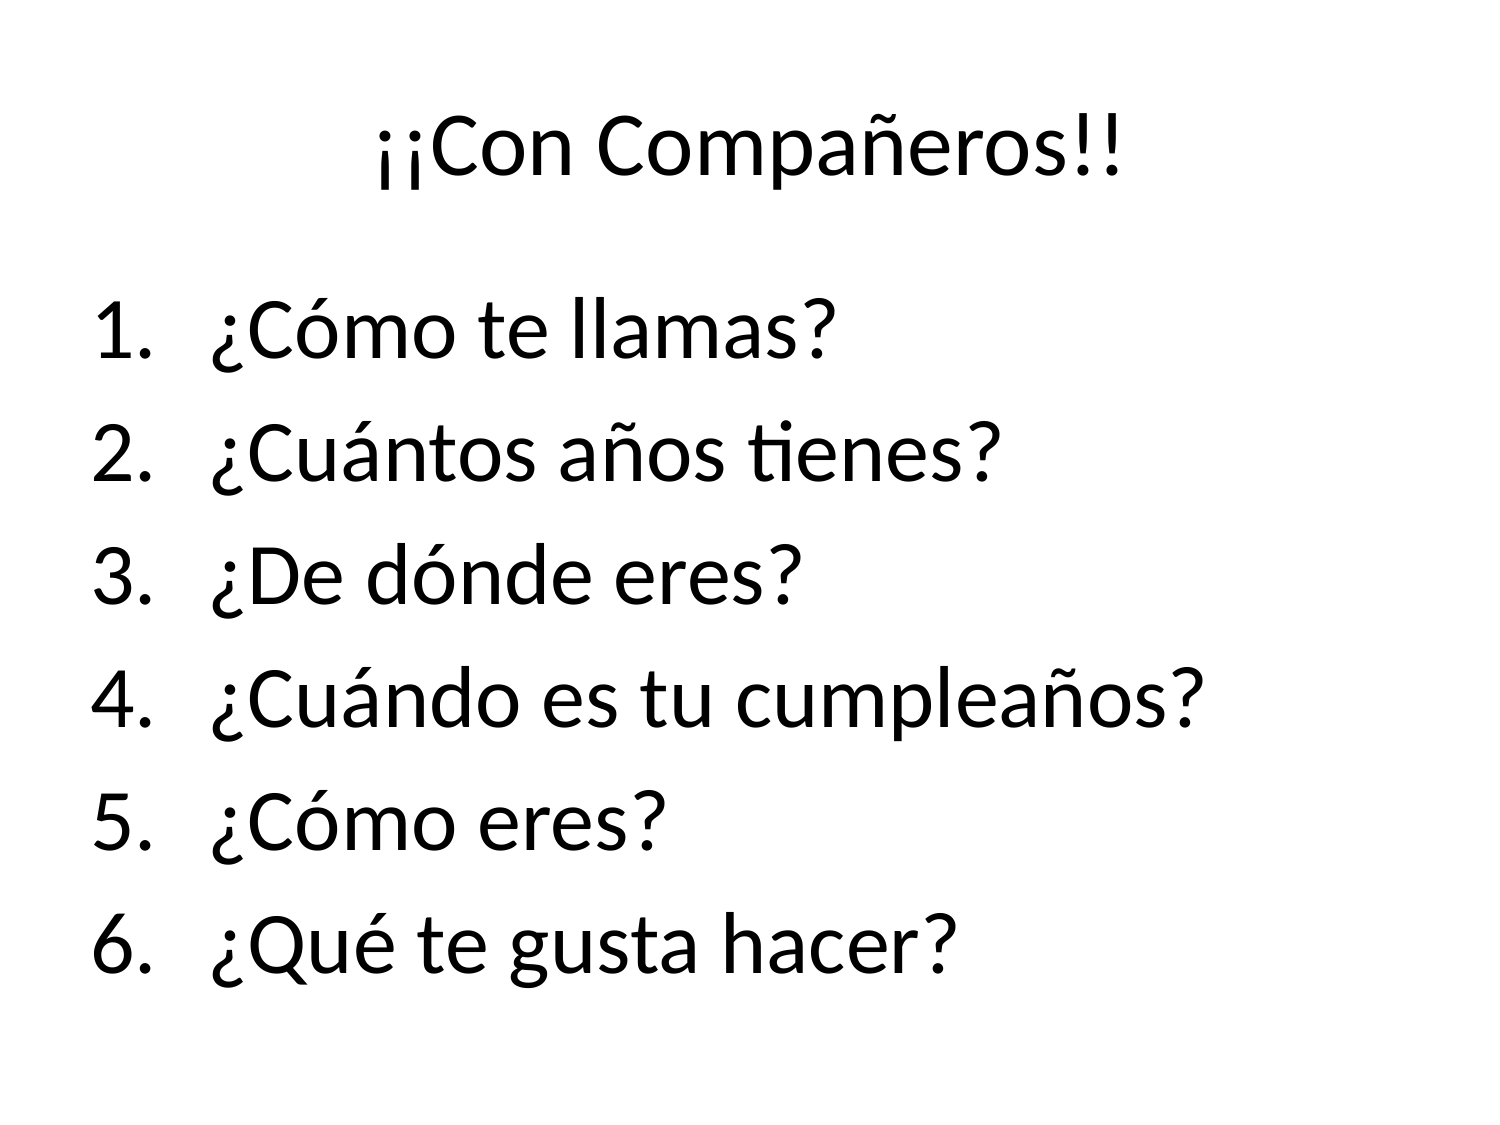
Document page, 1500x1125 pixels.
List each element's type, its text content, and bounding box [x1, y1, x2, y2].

title ¡¡Con Compañeros!! [75, 45, 1425, 233]
list ¿Cómo te llamas? ¿Cuántos años tienes? ¿De dónde eres? ¿Cuándo es tu cumpleaños? ¿Cómo eres? ¿Qué te gusta hacer? [75, 262, 1425, 1005]
